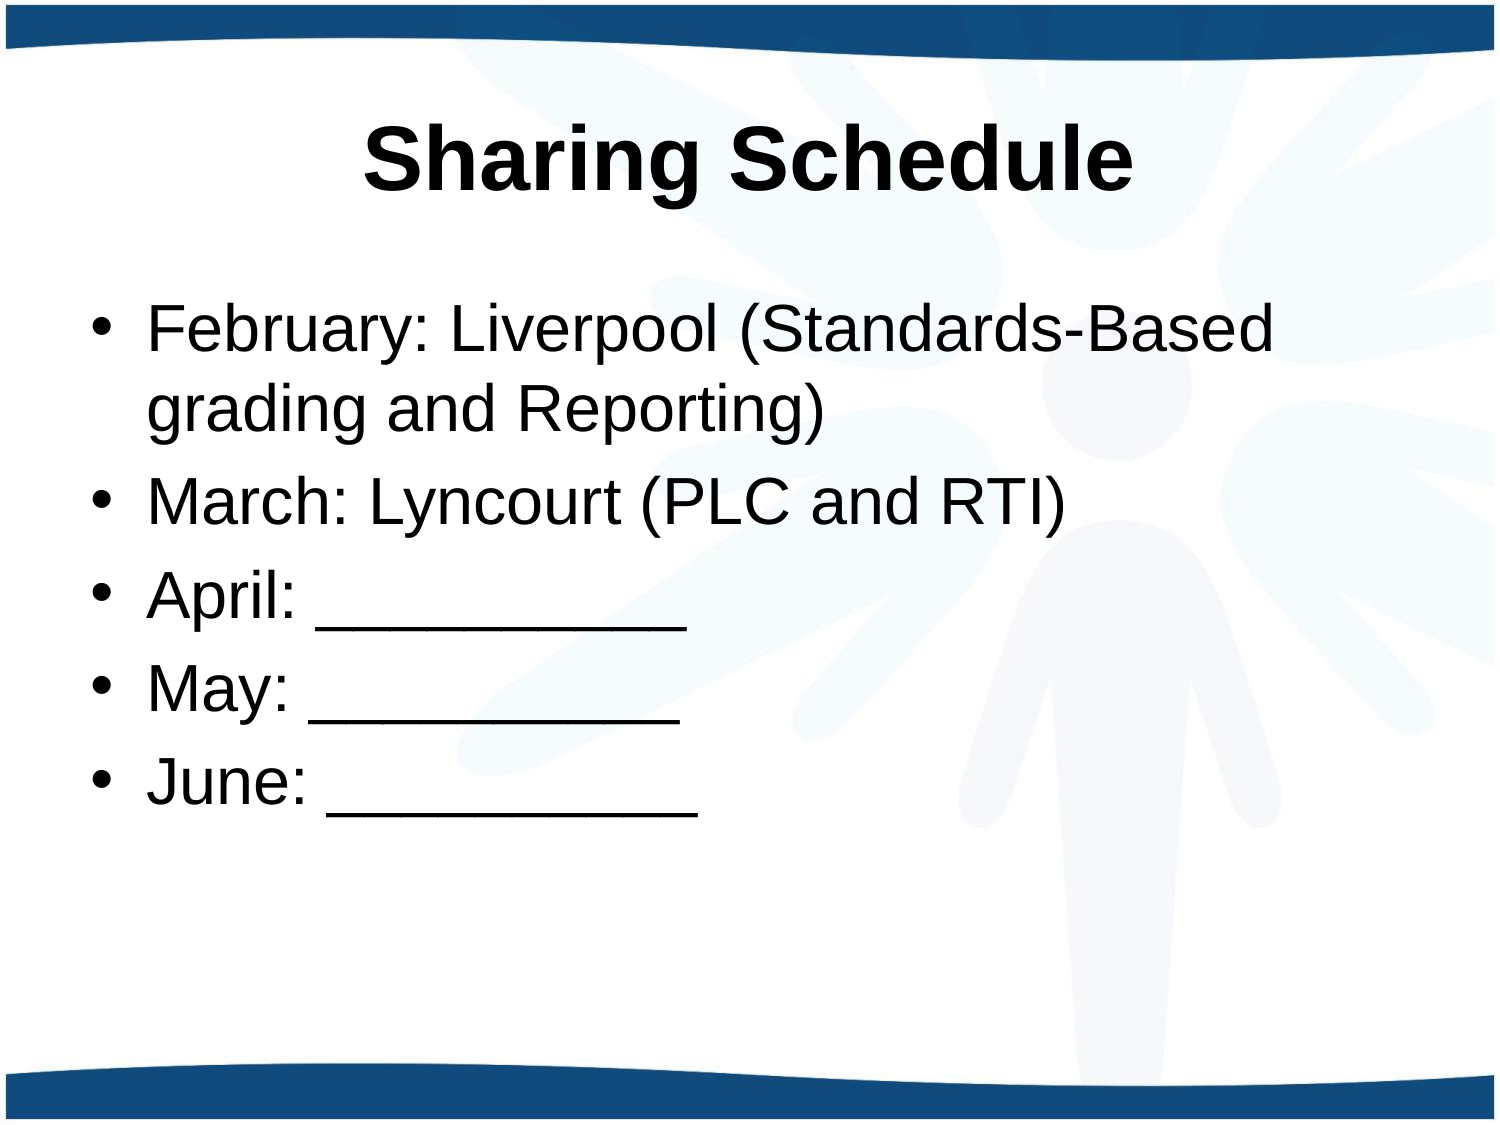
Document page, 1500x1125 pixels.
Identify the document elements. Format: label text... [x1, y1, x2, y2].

picture [0, 0, 1500, 1125]
title Sharing Schedule [75, 59, 1425, 248]
list February: Liverpool (Standards-Based grading and Reporting) March: Lyncourt (PLC and RTI) April: __________ May: __________ June: __________ [75, 277, 1425, 1020]
